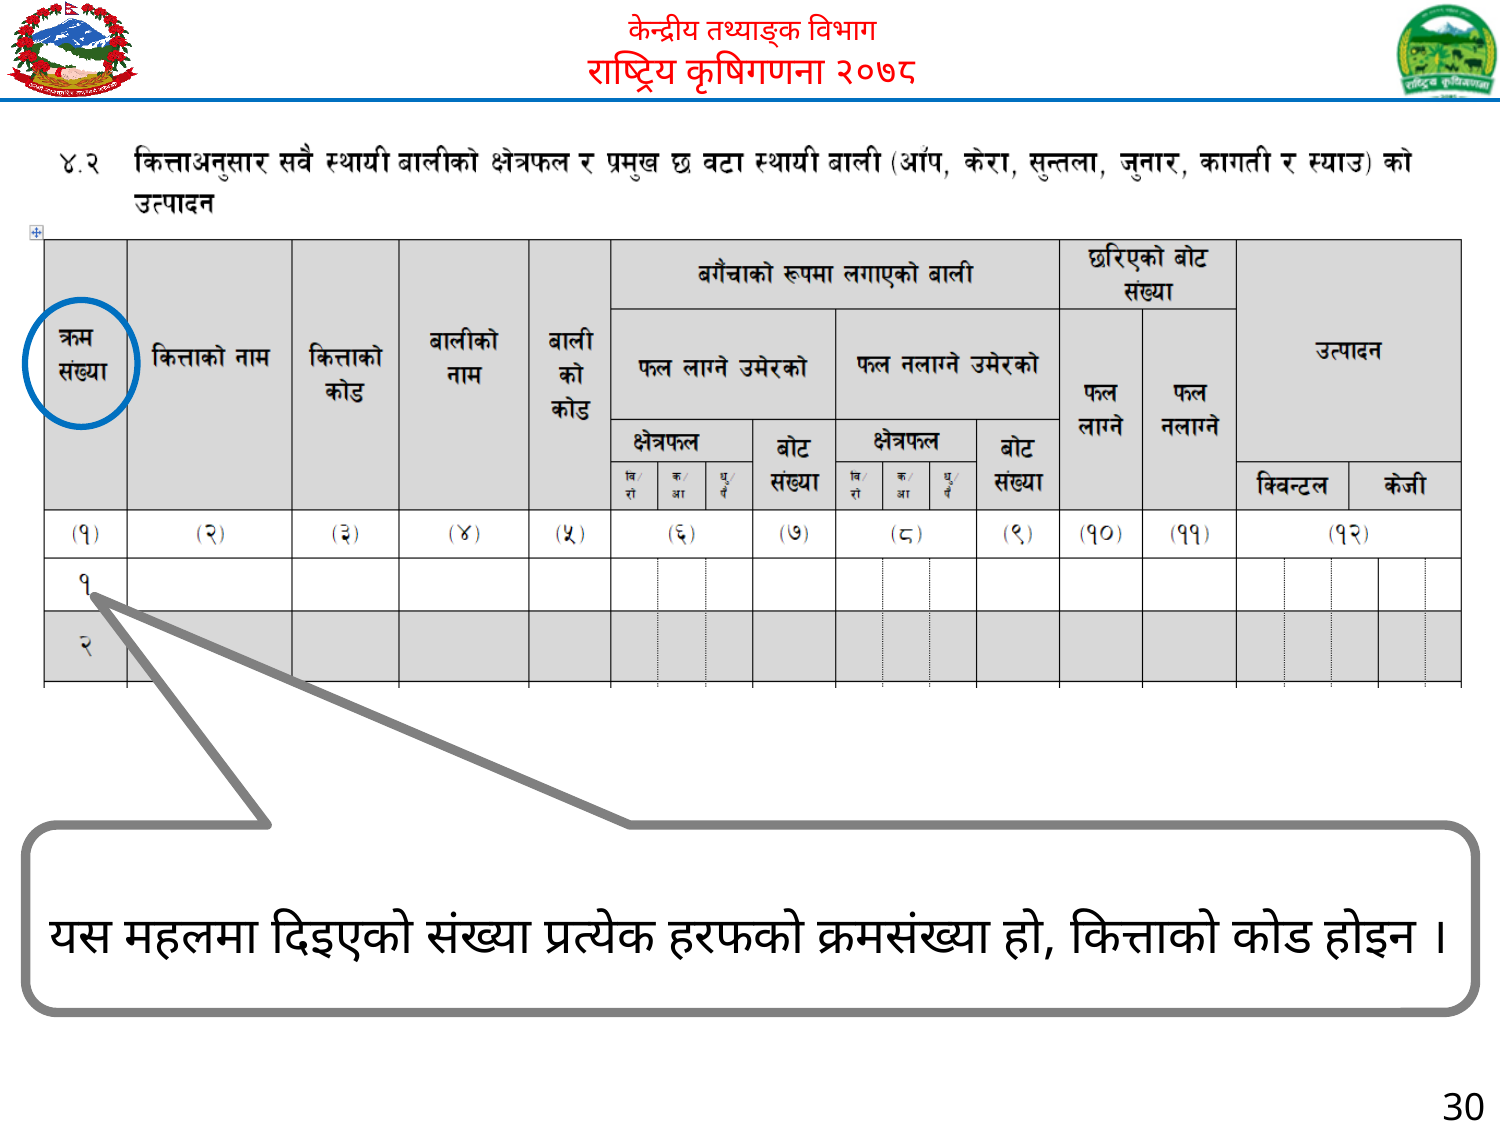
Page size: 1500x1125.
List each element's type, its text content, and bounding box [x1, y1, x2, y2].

picture [7, 1, 138, 97]
picture [24, 124, 1476, 688]
text_box यस महलमा दिइएको संख्या प्रत्येक हरफको क्रमसंख्या हो, कित्ताको कोड होइन । [23, 697, 1478, 1015]
text_box 30 [1384, 1049, 1500, 1113]
picture [1395, 0, 1500, 98]
